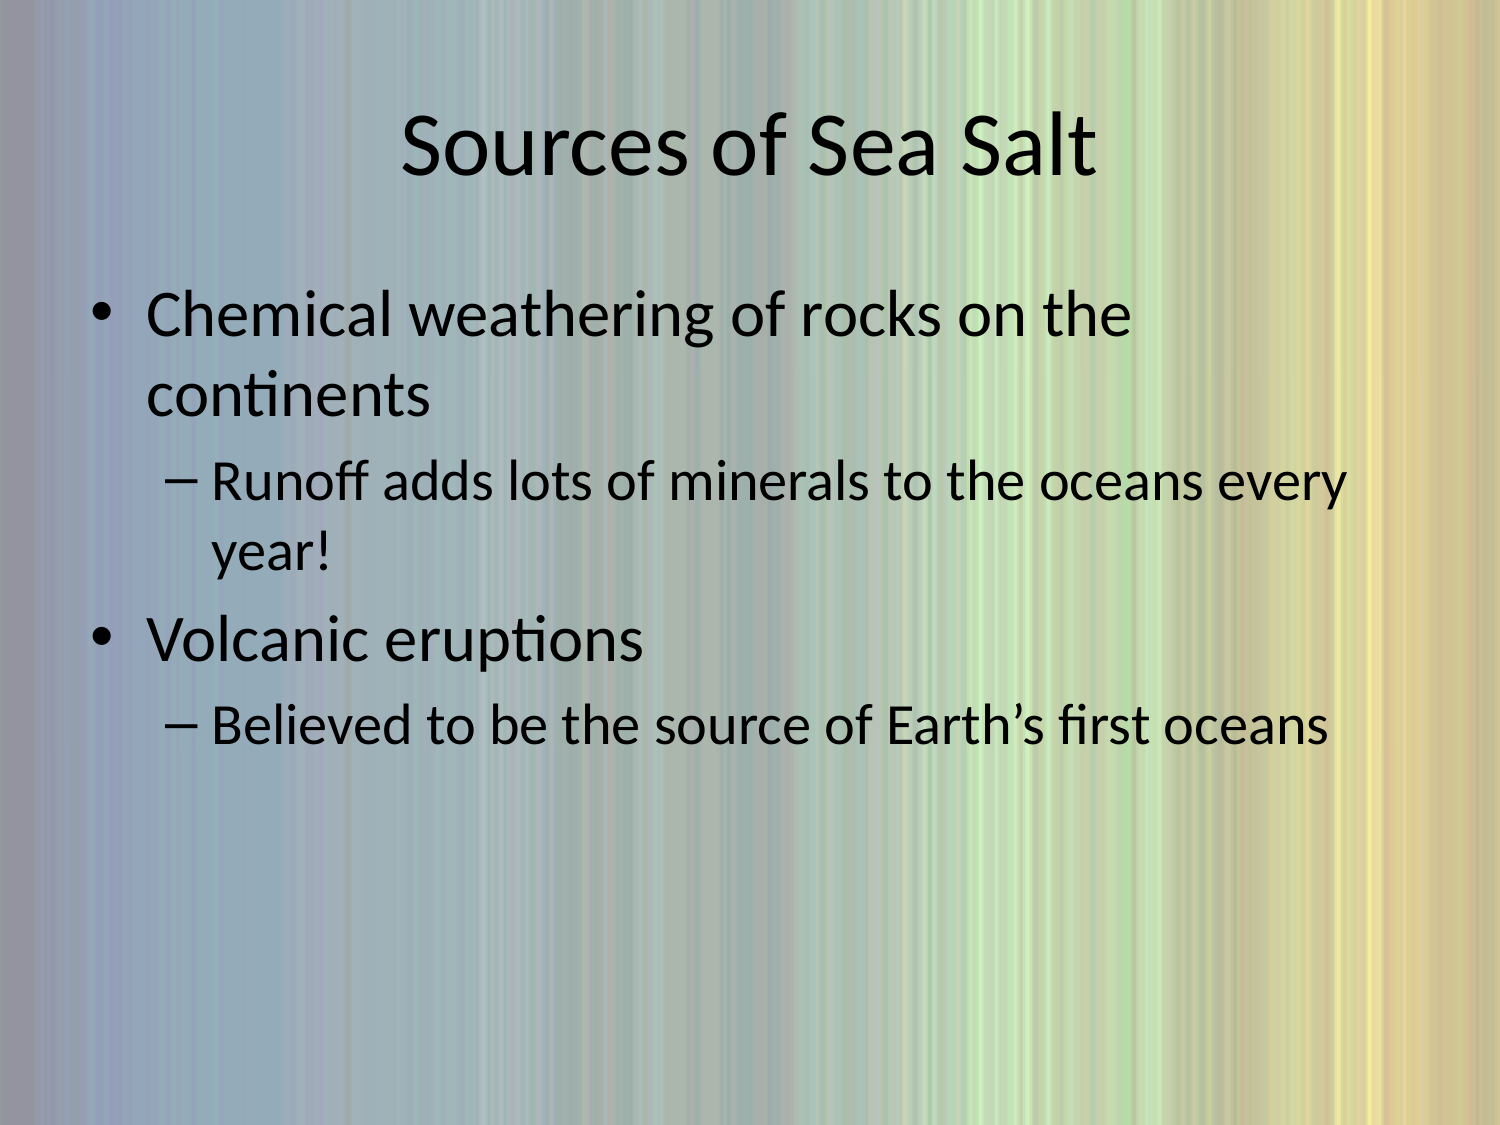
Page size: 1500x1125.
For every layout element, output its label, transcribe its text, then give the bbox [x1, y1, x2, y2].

title Sources of Sea Salt [75, 45, 1425, 233]
list Chemical weathering of rocks on the continents Runoff adds lots of minerals to the oceans every year! Volcanic eruptions Believed to be the source of Earth’s first oceans [75, 262, 1425, 1005]
